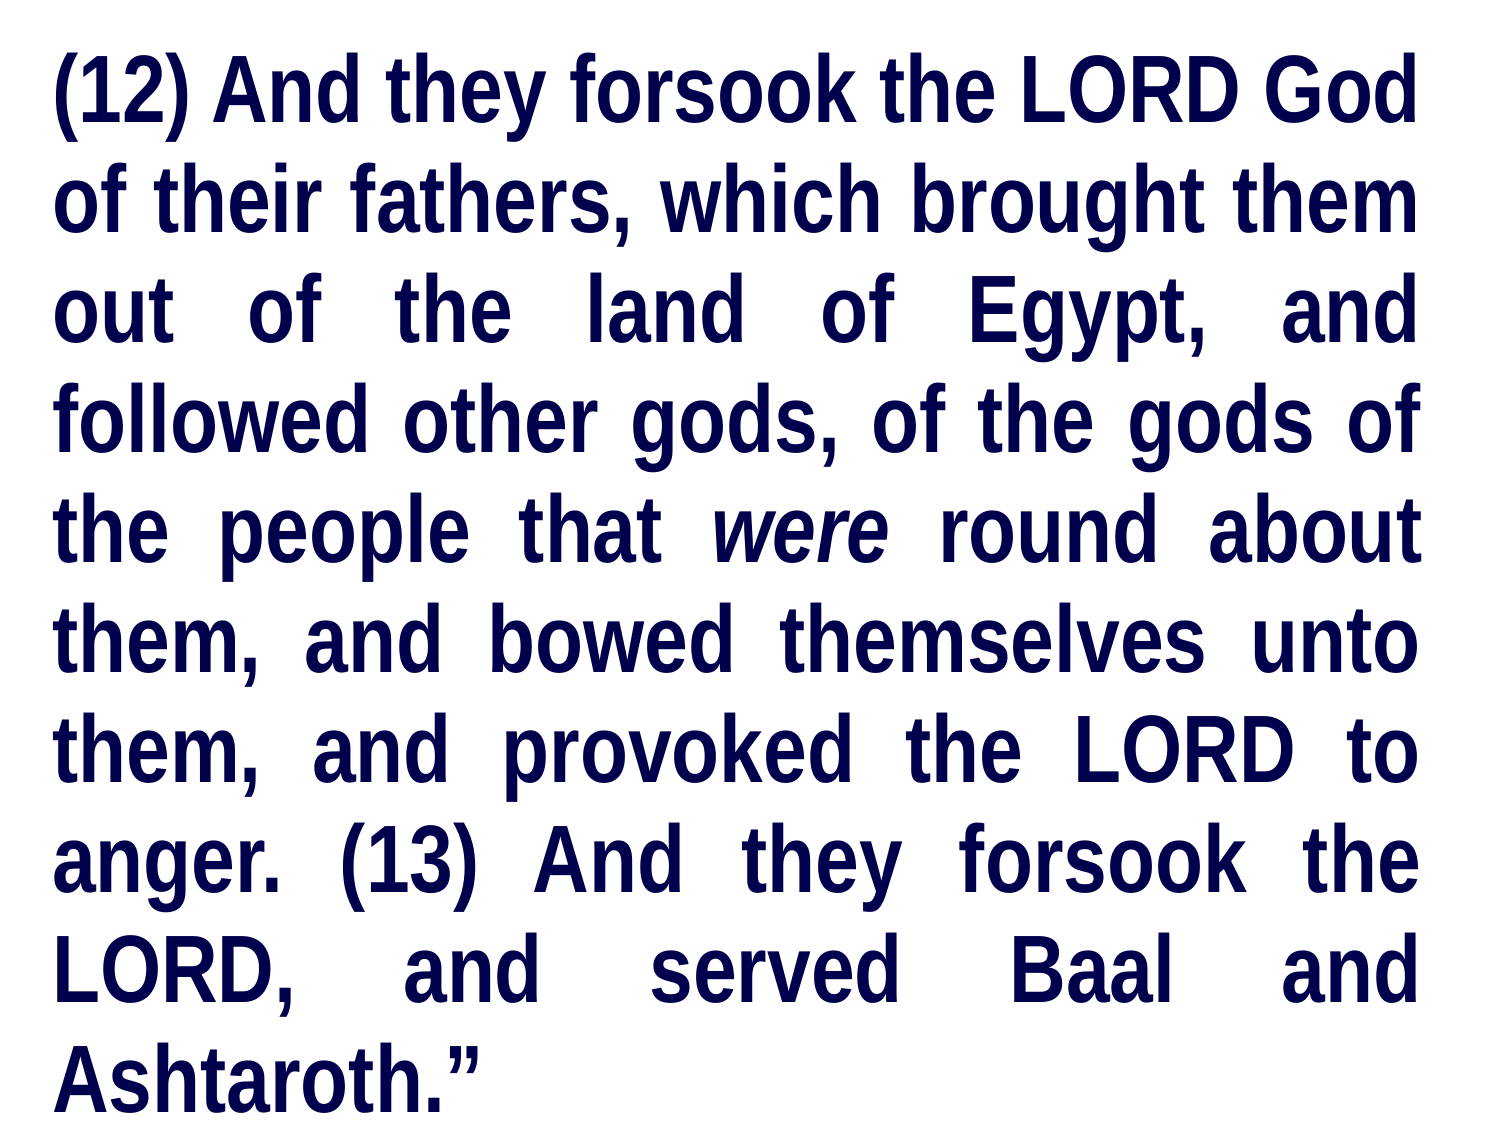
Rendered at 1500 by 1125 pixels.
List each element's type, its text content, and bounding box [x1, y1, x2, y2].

text_box (12) And they forsook the LORD God of their fathers, which brought them out of the land of Egypt, and followed other gods, of the gods of the people that were round about them, and bowed themselves unto them, and provoked the LORD to anger. (13) And they forsook the LORD, and served Baal and Ashtaroth.” [37, 24, 1438, 1125]
